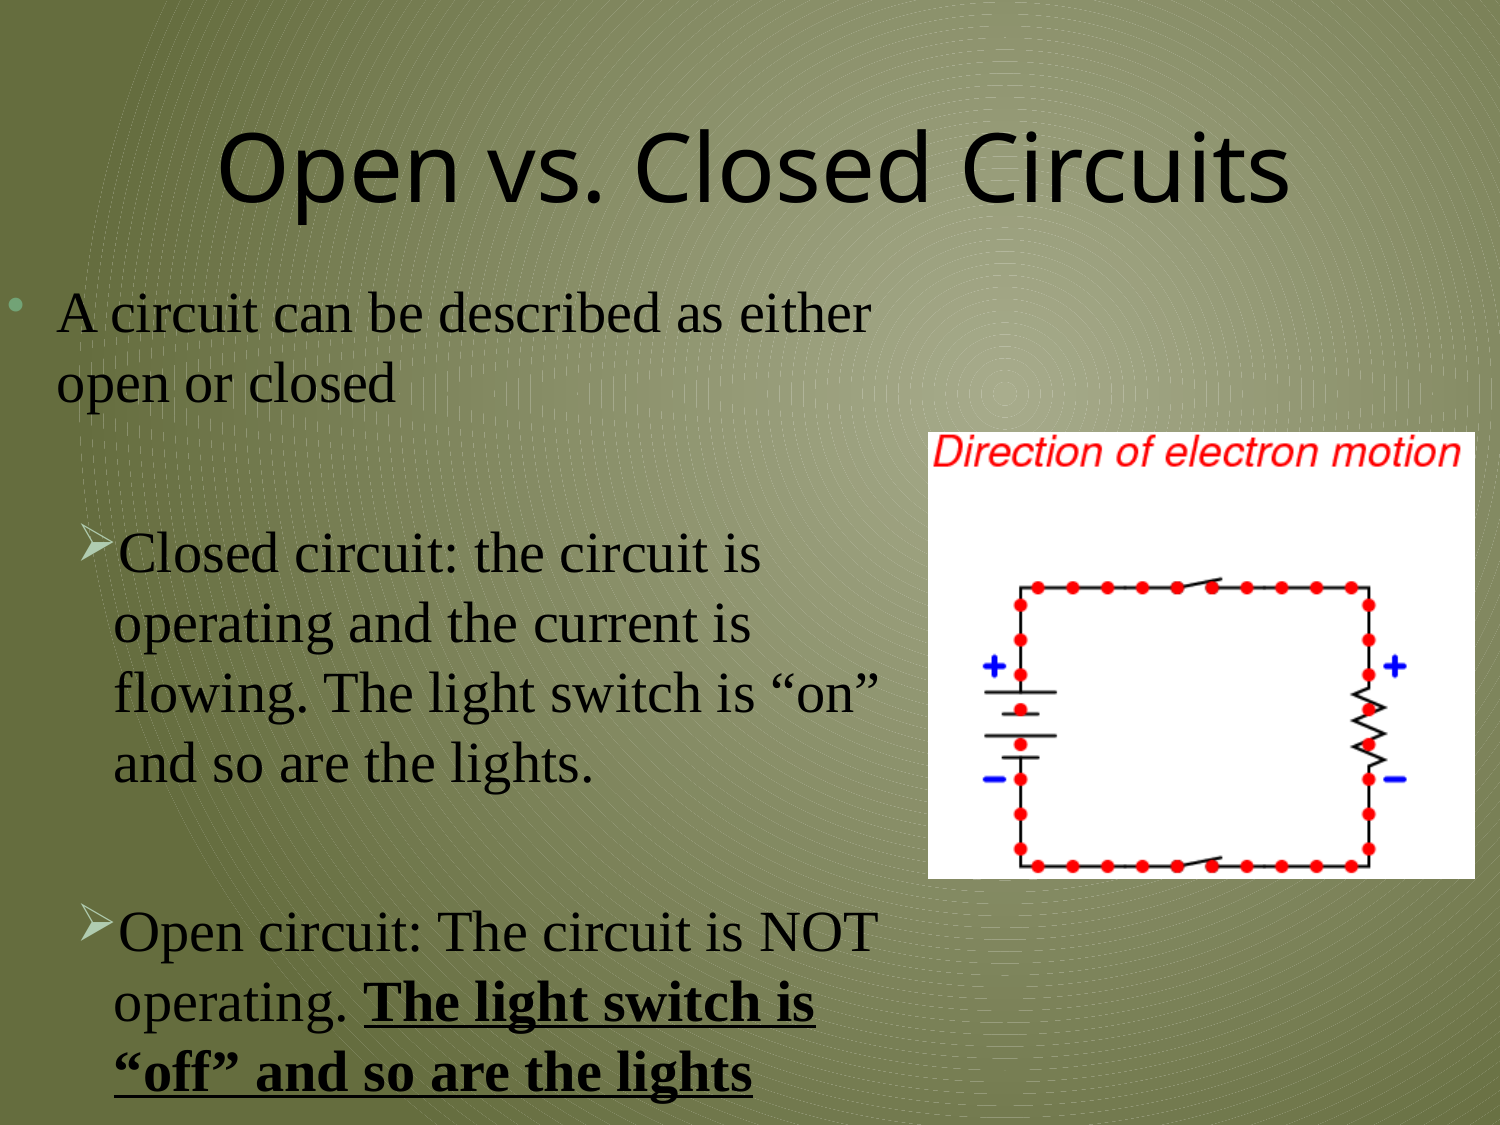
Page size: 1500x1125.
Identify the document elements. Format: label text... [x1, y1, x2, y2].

picture [928, 432, 1475, 879]
list A circuit can be described as either open or closed Closed circuit: the circuit is operating and the current is flowing. The light switch is “on” and so are the lights. Open circuit: The circuit is NOT operating. The light switch is “off” and so are the lights [0, 266, 906, 1071]
title Open vs. Closed Circuits [75, 41, 1425, 230]
